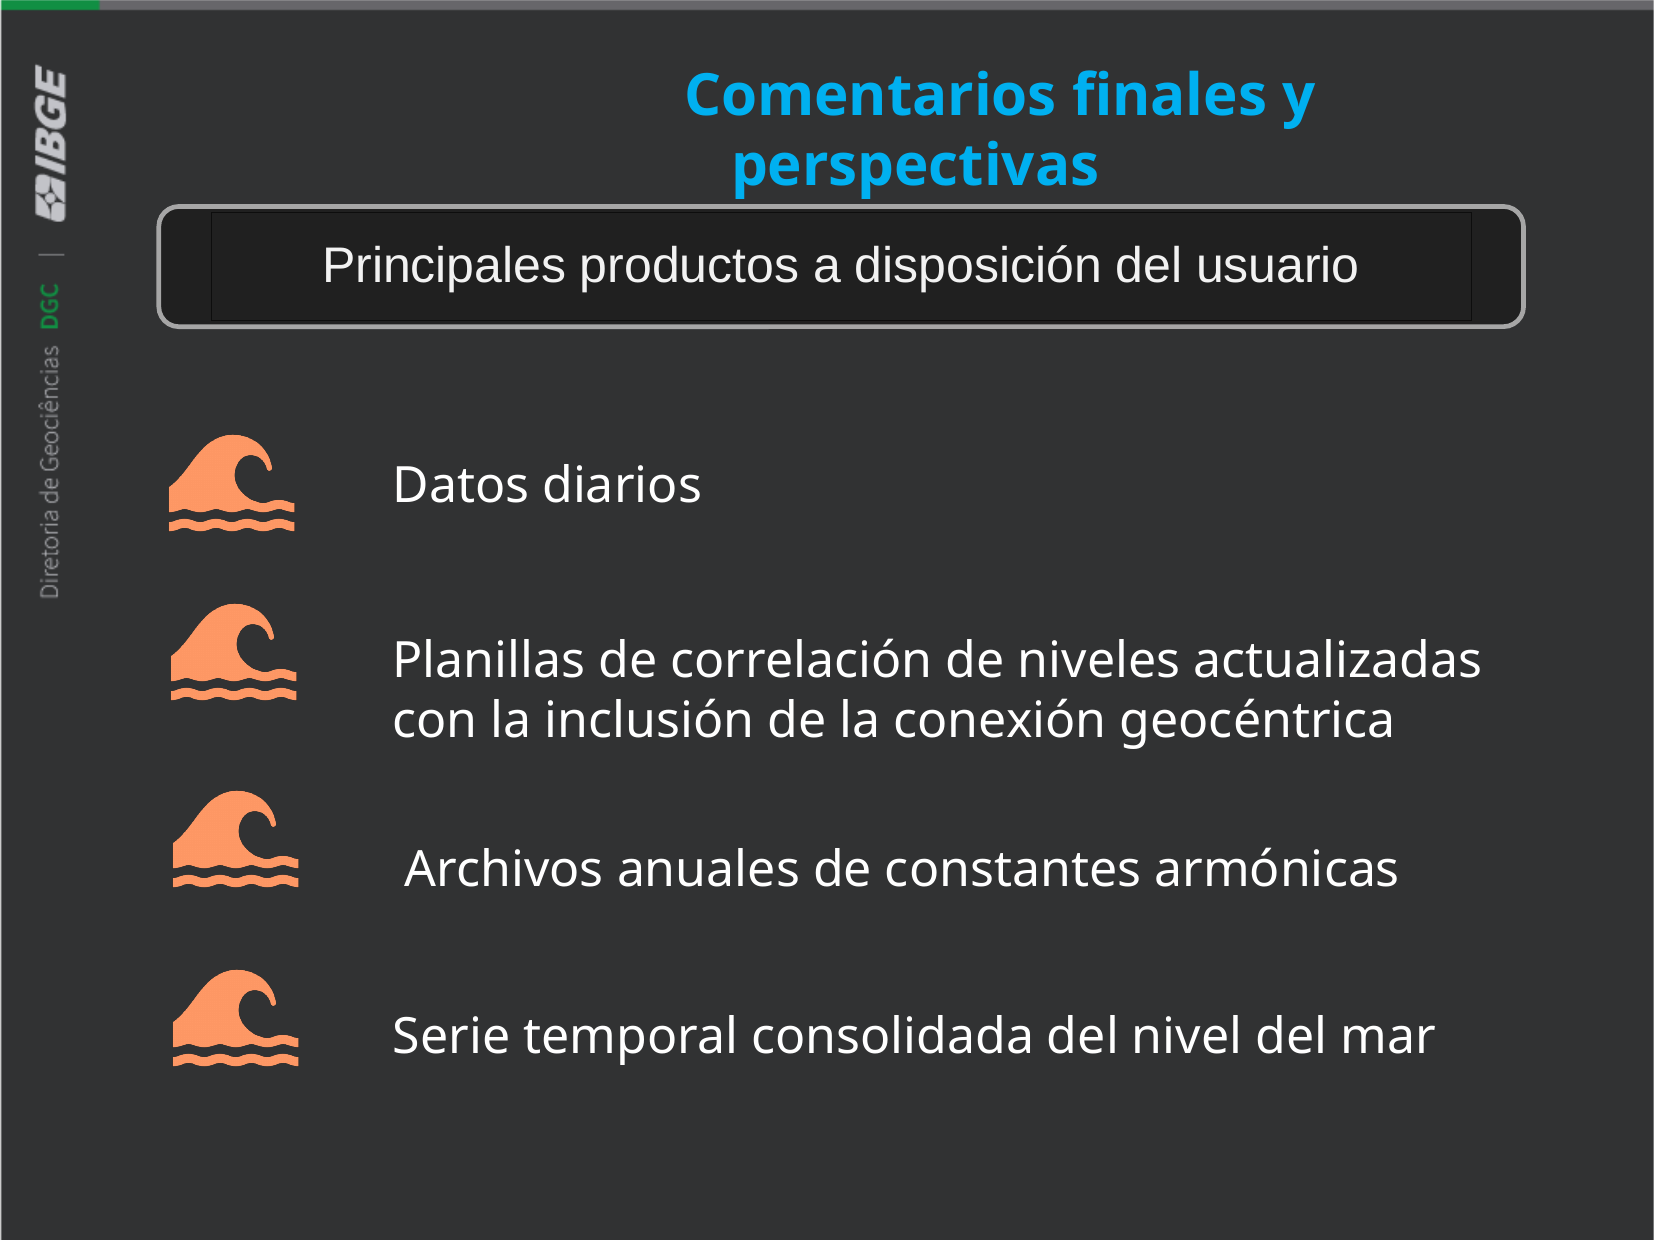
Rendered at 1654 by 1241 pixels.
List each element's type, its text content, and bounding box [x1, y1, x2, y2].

picture [0, 0, 1654, 1240]
text_box Planillas de correlación de niveles actualizadas con la inclusión de la conexión geocéntrica [377, 620, 1524, 756]
text_box Principales productos a disposición del usuario [211, 212, 1472, 321]
text_box [156, 204, 1526, 329]
text_box Datos diarios [377, 444, 1512, 520]
text_box Serie temporal consolidada del nivel del mar [378, 995, 1524, 1071]
text_box Comentarios finales y perspectivas [669, 49, 1650, 205]
text_box Archivos anuales de constantes armónicas [389, 828, 1524, 904]
